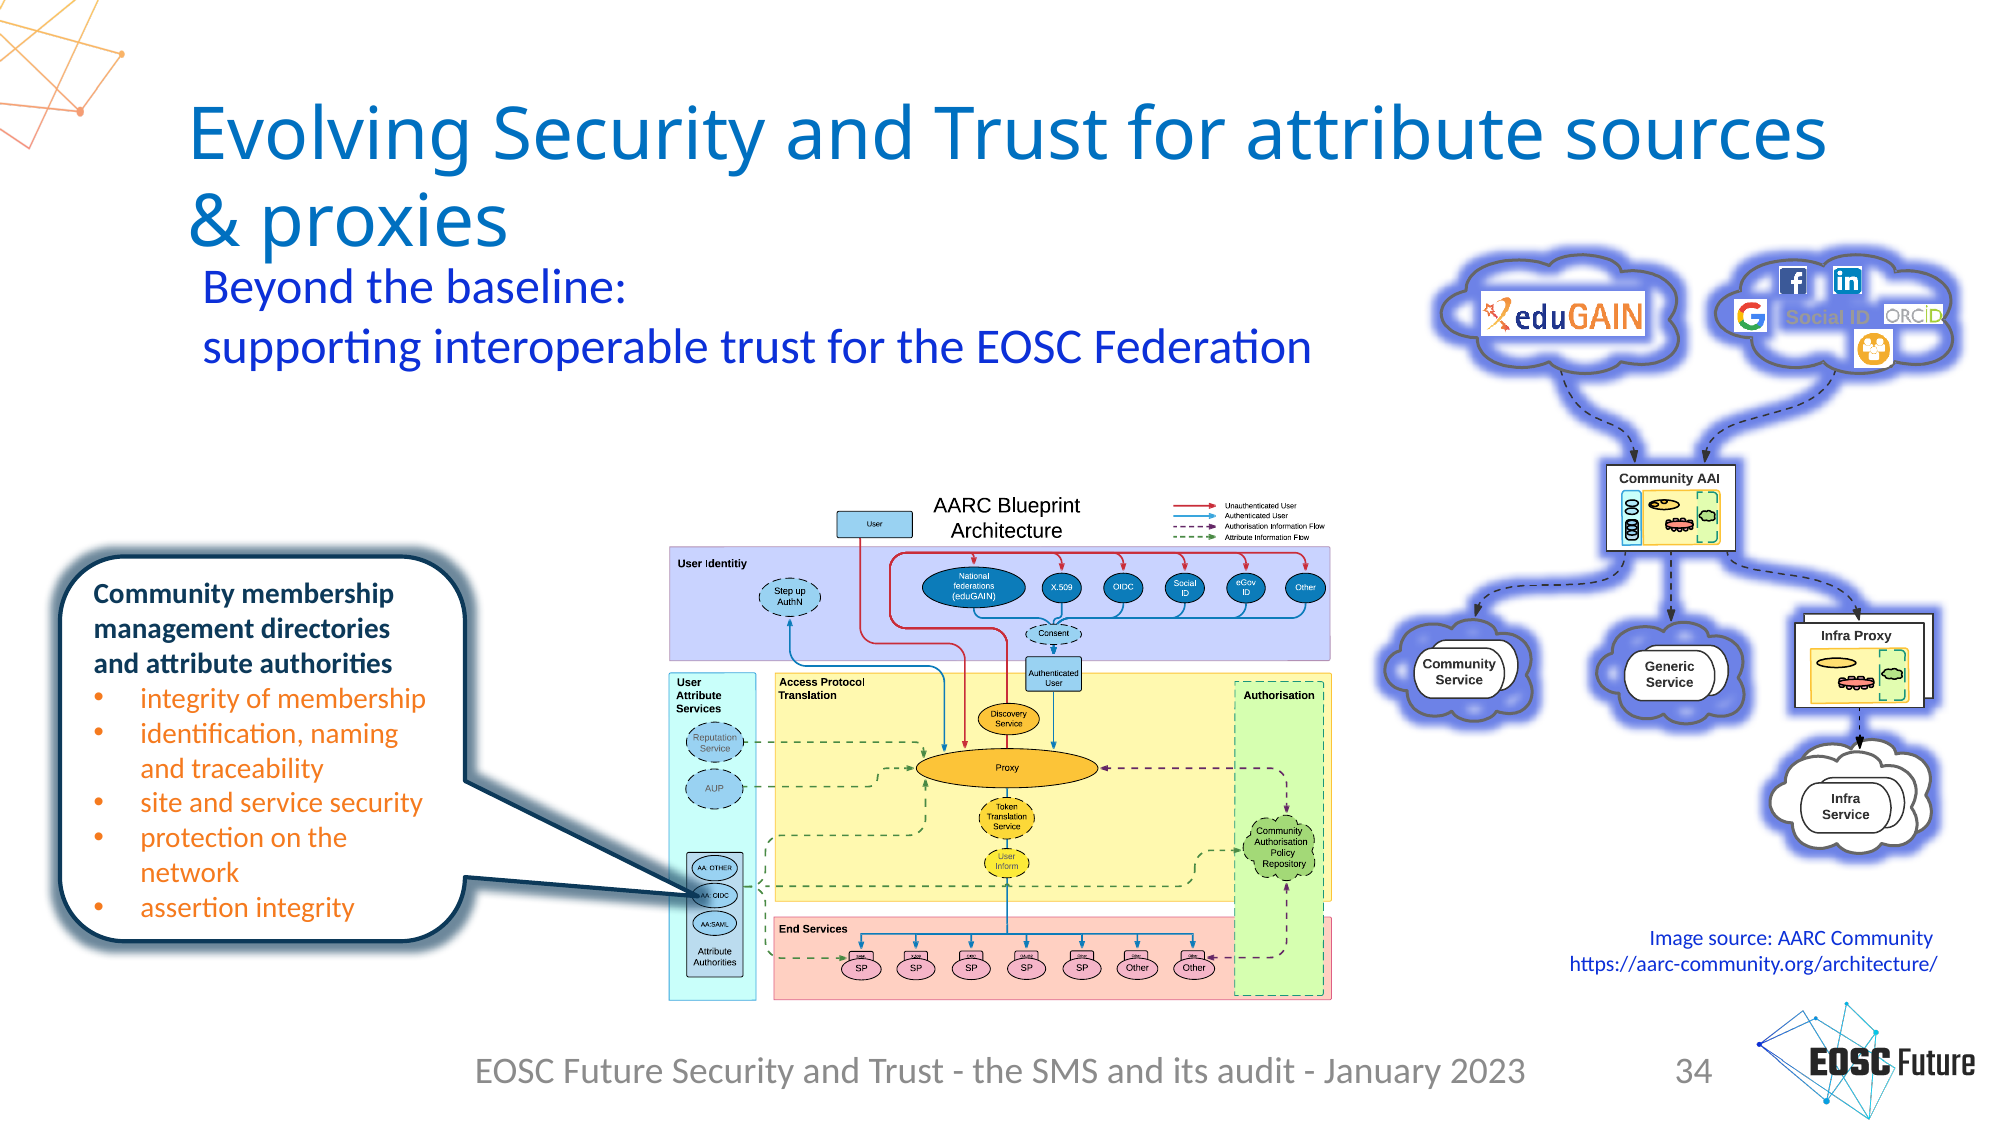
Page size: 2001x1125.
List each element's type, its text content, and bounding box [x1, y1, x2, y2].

picture [0, 0, 171, 266]
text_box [59, 496, 1333, 1001]
text_box Image source: AARC Community https://aarc-community.org/architecture/ [1554, 916, 1954, 984]
slide_number 34 [1625, 1046, 1713, 1103]
picture [1756, 1001, 1975, 1120]
list Beyond the baseline: supporting interoperable trust for the EOSC Federation [187, 246, 1900, 984]
footer EOSC Future Security and Trust - the SMS and its audit - January 2023 [474, 1046, 1581, 1103]
title Evolving Security and Trust for attribute sources & proxies [187, 86, 1900, 175]
picture [1383, 252, 1955, 856]
